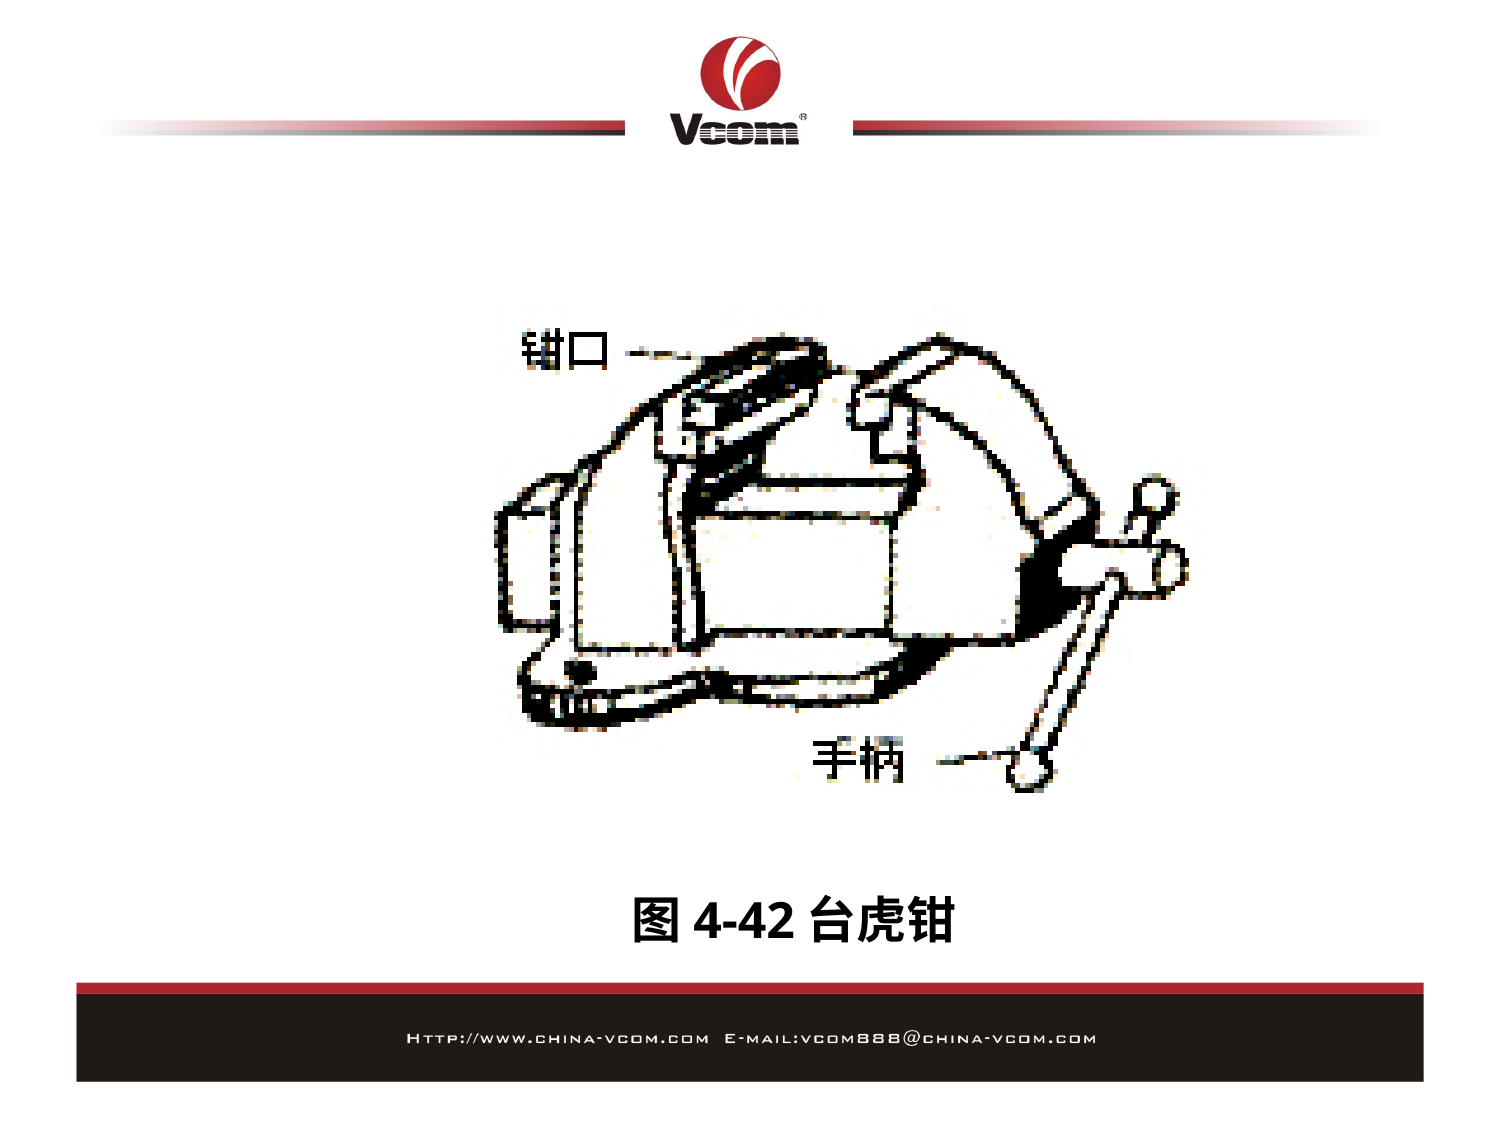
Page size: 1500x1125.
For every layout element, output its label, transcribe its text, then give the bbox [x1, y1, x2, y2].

picture [65, 36, 1412, 161]
picture [76, 964, 1424, 1082]
text_box 图4-42台虎钳 [616, 881, 972, 957]
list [418, 266, 1265, 845]
